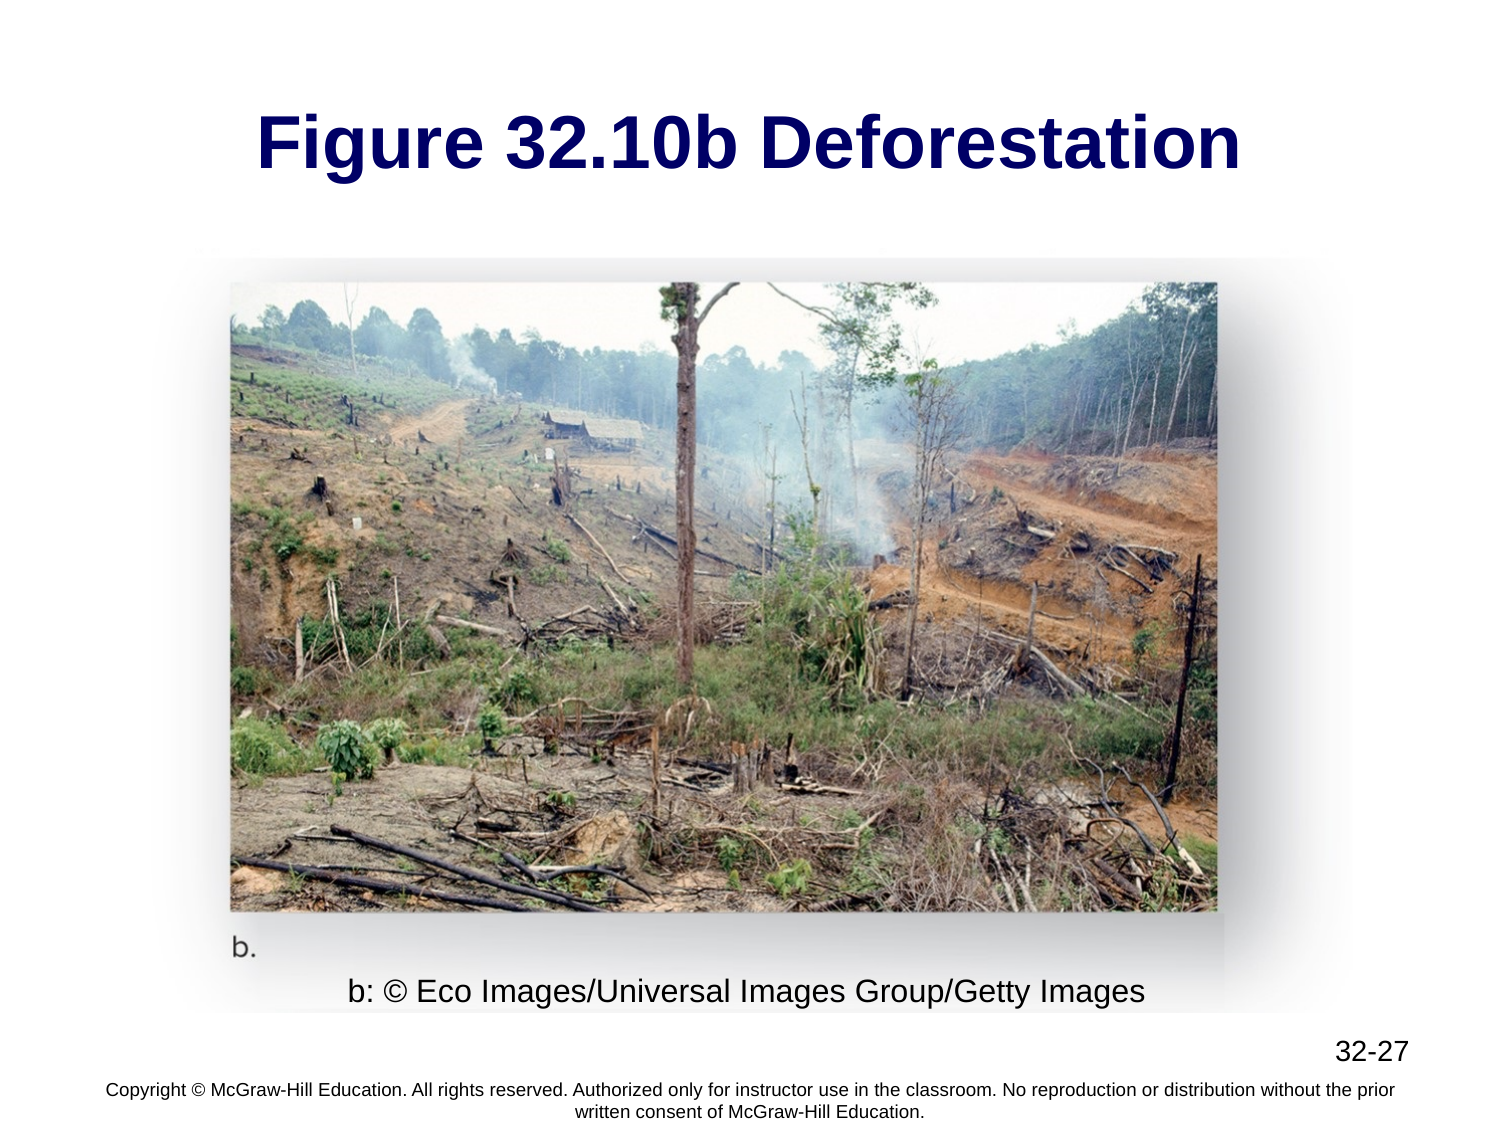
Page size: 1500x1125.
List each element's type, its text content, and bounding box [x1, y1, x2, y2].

picture [147, 248, 1353, 1013]
title Figure 32.10b Deforestation [74, 80, 1425, 197]
